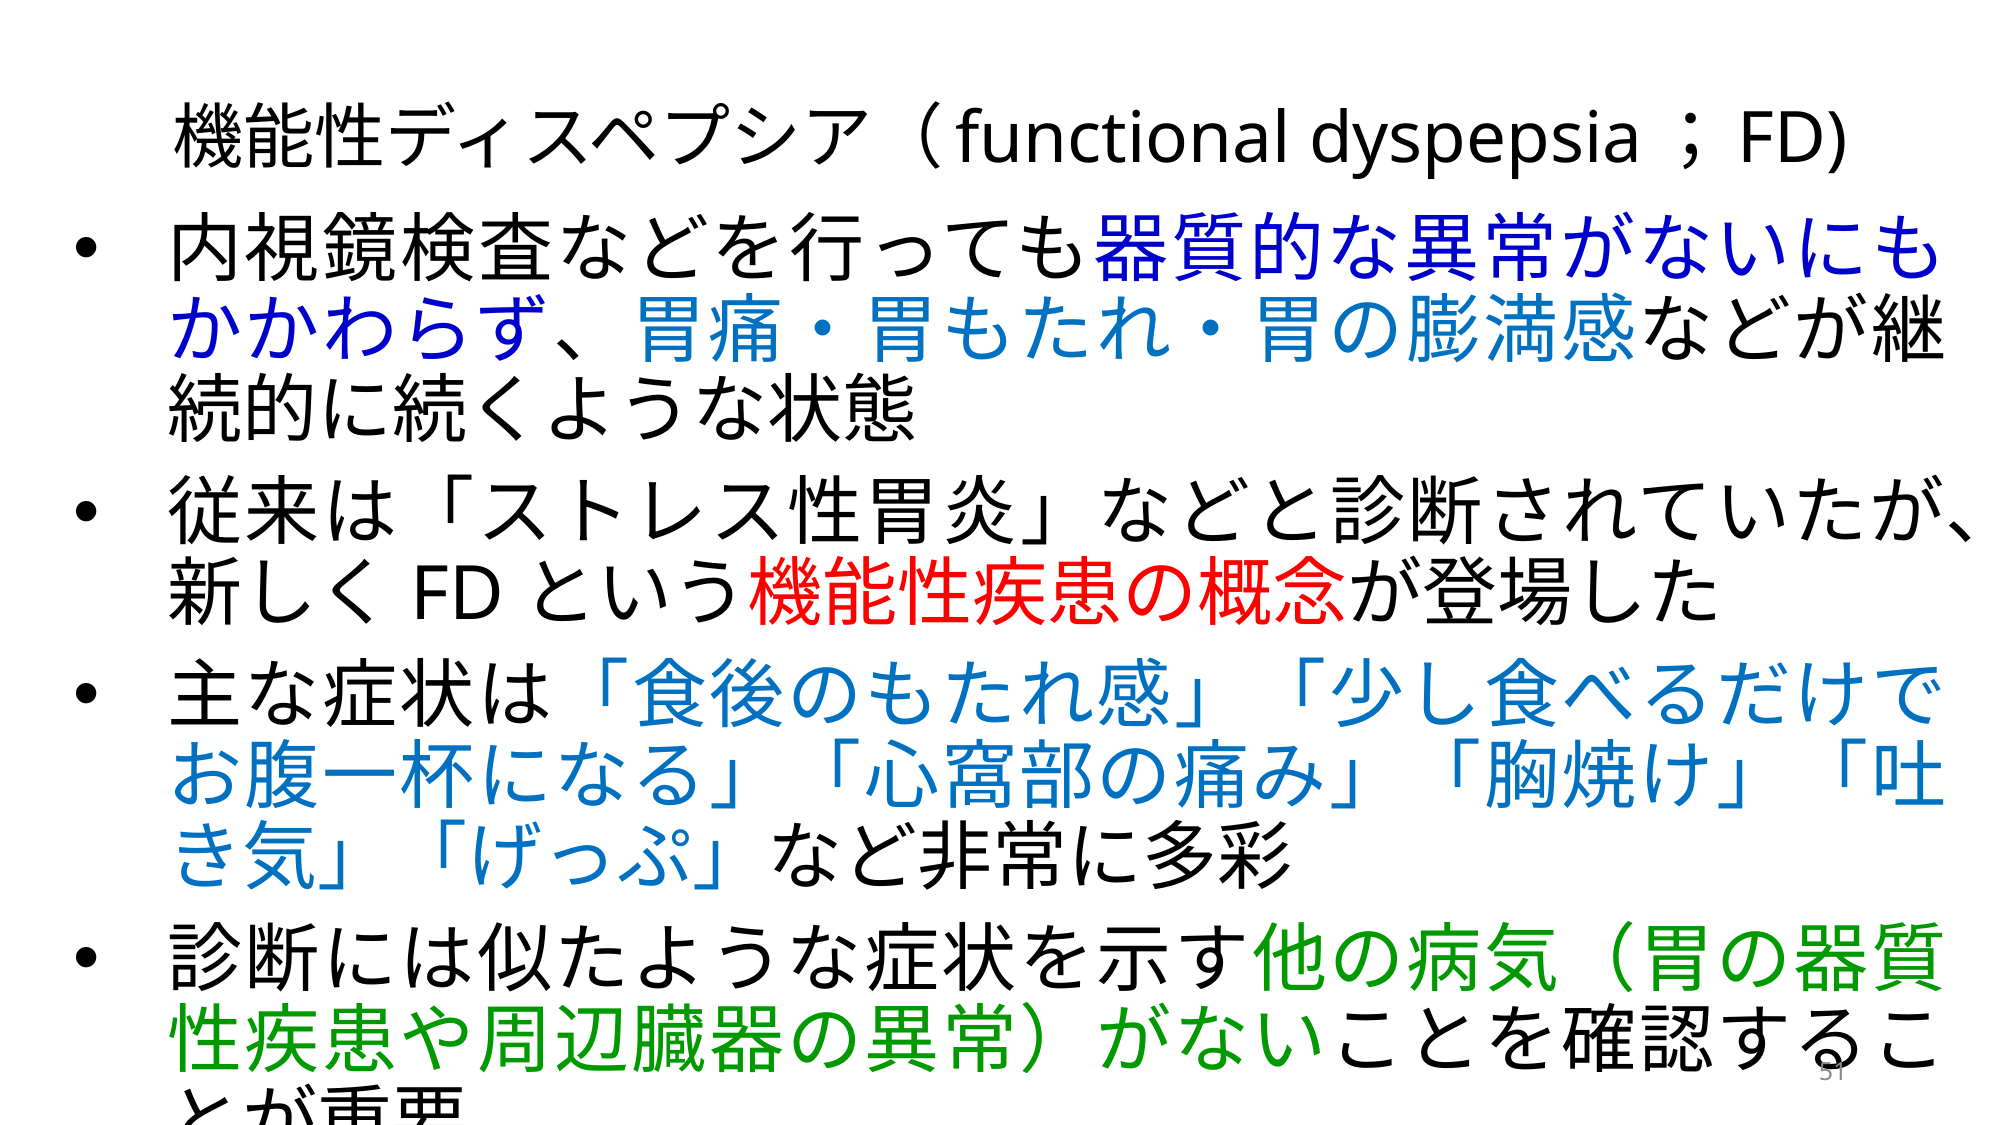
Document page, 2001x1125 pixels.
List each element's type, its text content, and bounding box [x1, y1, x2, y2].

title 機能性ディスペプシア（functional dyspepsia；FD) [58, 60, 1962, 186]
subtitle 内視鏡検査などを行っても器質的な異常がないにもかかわらず、胃痛・胃もたれ・胃の膨満感などが継続的に続くような状態 従来は「ストレス性胃炎」などと診断されていたが、新しくFDという機能性疾患の概念が登場した 主な症状は「食後のもたれ感」「少し食べるだけでお腹一杯になる」「心窩部の痛み」「胸焼け」「吐き気」「げっぷ」など非常に多彩 診断には似たような症状を示す他の病気（胃の器質性疾患や周辺臓器の異常）がないことを確認することが重要 [58, 202, 1962, 1090]
slide_number 51 [1412, 1042, 1863, 1103]
